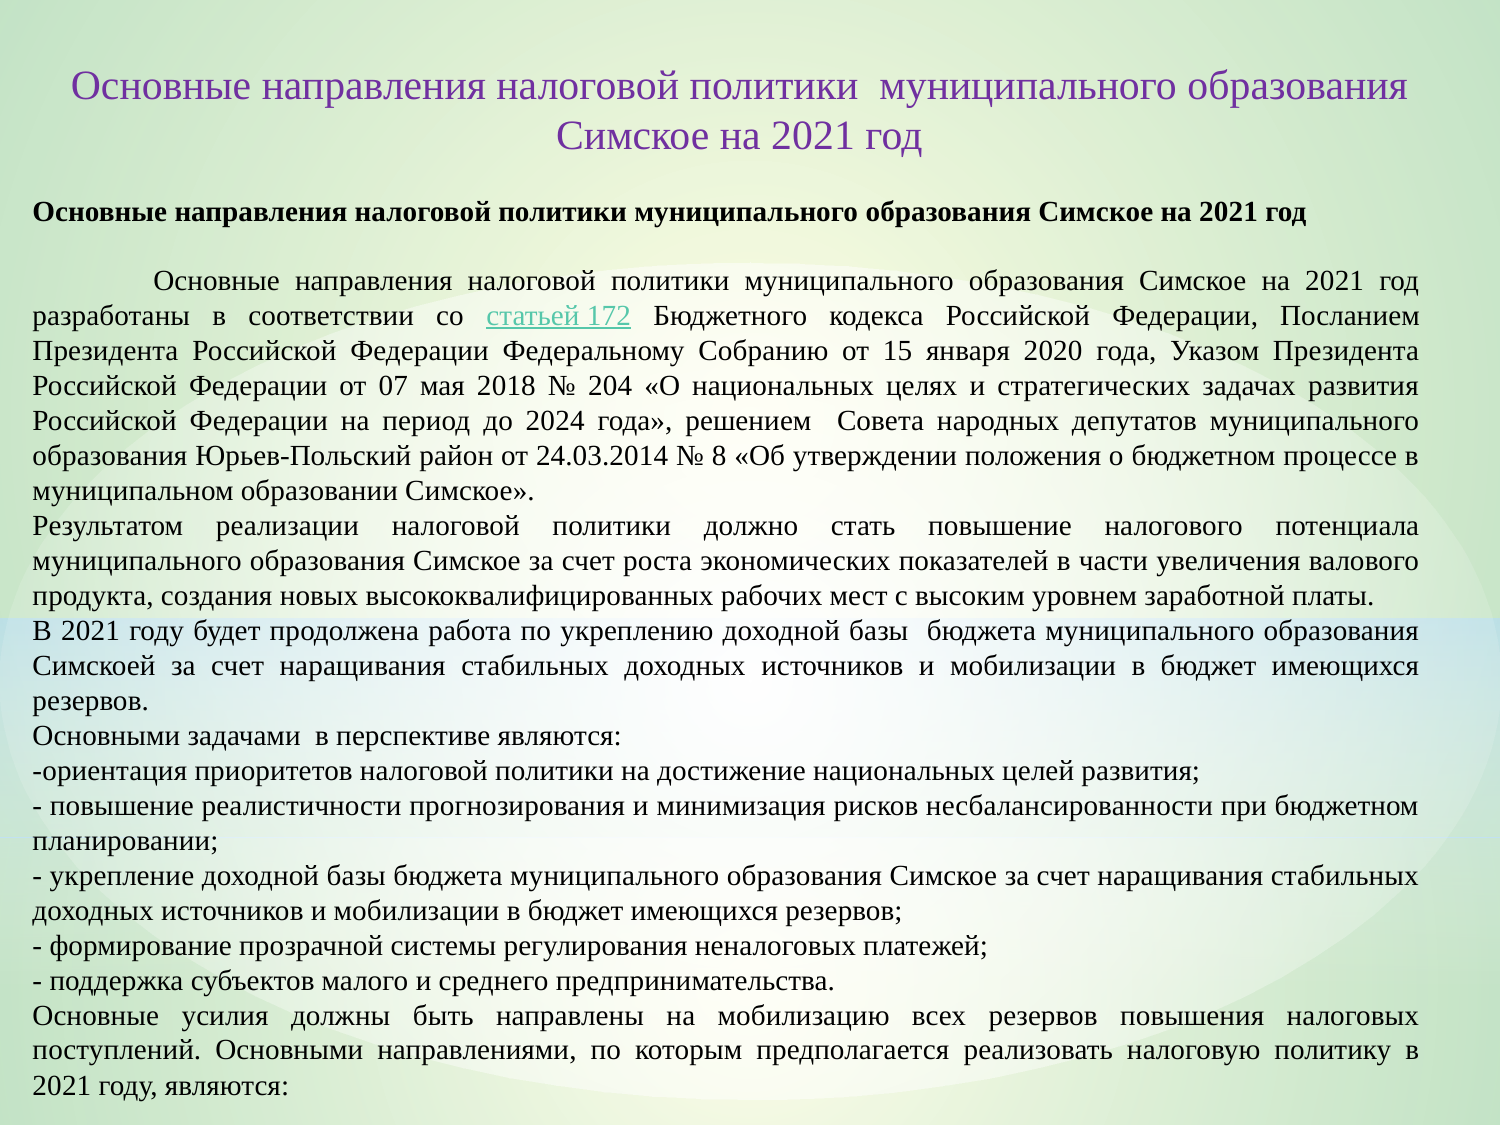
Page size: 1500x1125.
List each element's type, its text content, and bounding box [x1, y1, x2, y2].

text_box Основные направления налоговой политики муниципального образования Симское на 2021 год [0, 50, 1479, 173]
text_box Основные направления налоговой политики муниципального образования Симское на 2021 год Основные направления налоговой политики муниципального образования Симское на 2021 год разработаны в соответствии со статьей 172 Бюджетного кодекса Российской Федерации, Посланием Президента Российской Федерации Федеральному Собранию от 15 января 2020 года, Указом Президента Российской Федерации от 07 мая 2018 № 204 «О национальных целях и стратегических задачах развития Российской Федерации на период до 2024 года», решением Совета народных депутатов муниципального образования Юрьев-Польский район от 24.03.2014 № 8 «Об утверждении положения о бюджетном процессе в муниципальном образовании Симское». Результатом реализации налоговой политики должно стать повышение налогового потенциала муниципального образования Симское за счет роста экономических показателей в части увеличения валового продукта, создания новых высококвалифицированных рабочих мест с высоким уровнем заработной платы. В 2021 году будет продолжена работа по укреплению доходной базы бюджета муниципального образования Симскоей за счет наращивания стабильных доходных источников и мобилизации в бюджет имеющихся резервов. Основными задачами в перспективе являются: -ориентация приоритетов налоговой политики на достижение национальных целей развития; - повышение реалистичности прогнозирования и минимизация рисков несбалансированности при бюджетном планировании; - укрепление доходной базы бюджета муниципального образования Симское за счет наращивания стабильных доходных источников и мобилизации в бюджет имеющихся резервов; - формирование прозрачной системы регулирования неналоговых платежей; - поддержка субъектов малого и среднего предпринимательства. Основные усилия должны быть направлены на мобилизацию всех резервов повышения налоговых поступлений. Основными направлениями, по которым предполагается реализовать налоговую политику в 2021 году, являются: [17, 184, 1436, 1125]
